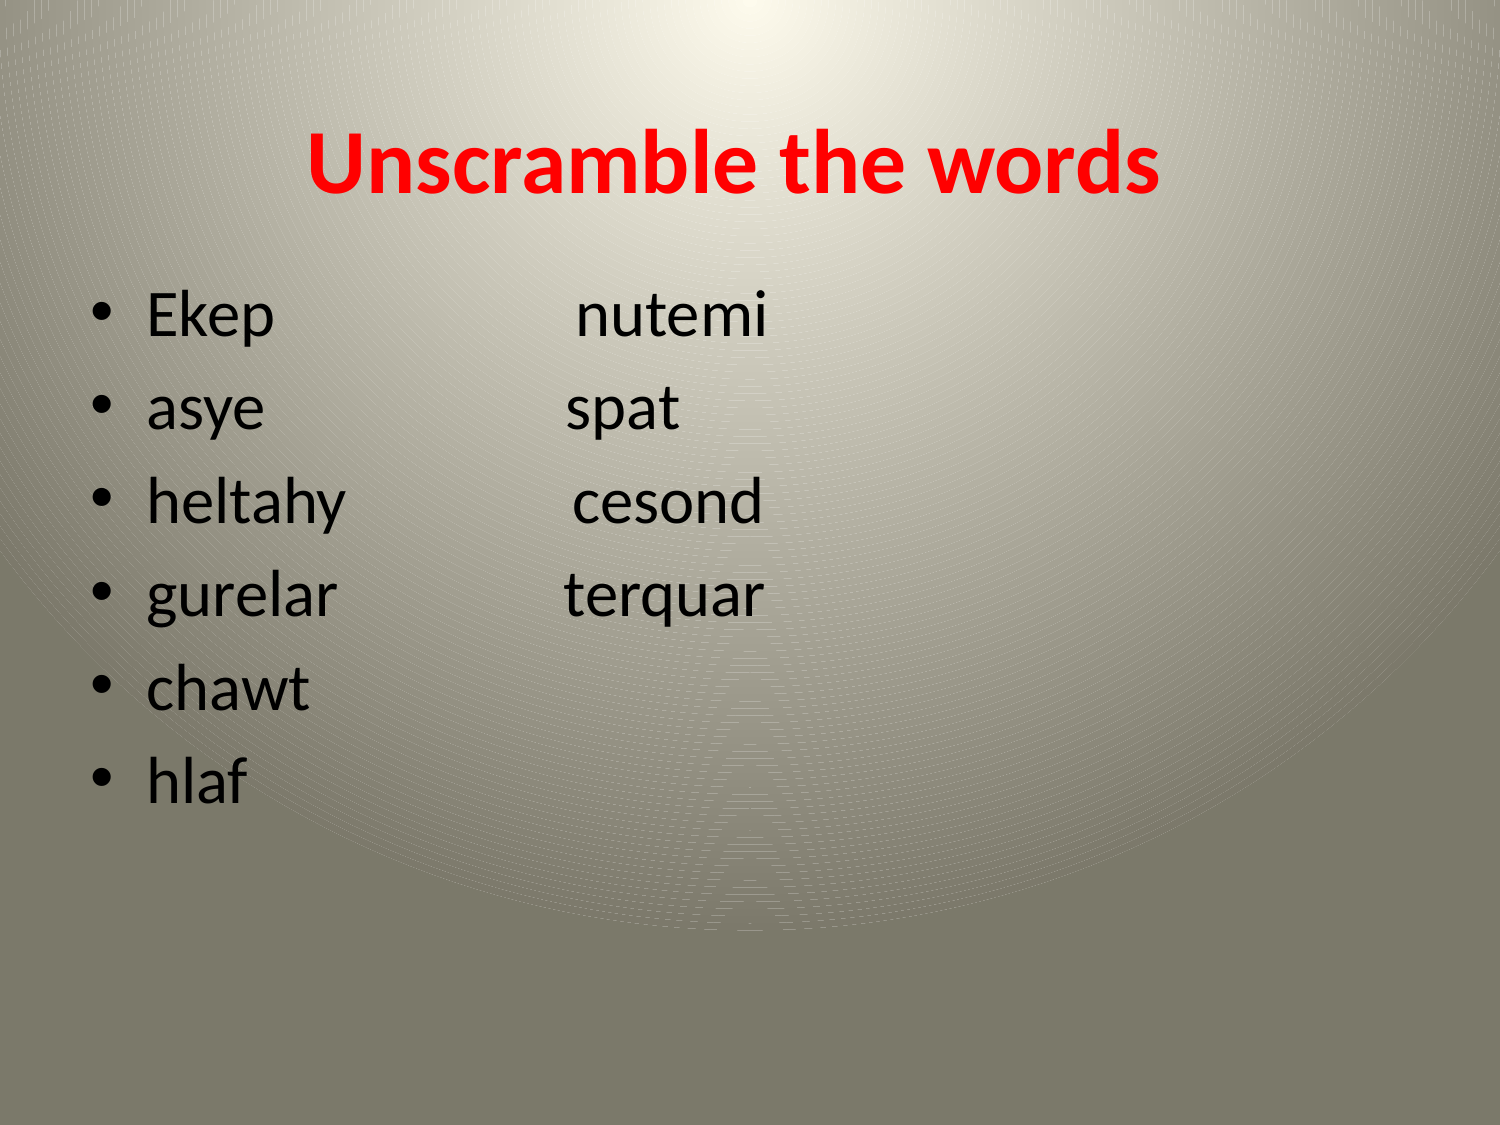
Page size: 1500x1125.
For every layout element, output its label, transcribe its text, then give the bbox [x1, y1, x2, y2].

title Unscramble the words [75, 45, 1425, 233]
list Ekep nutemi asye spat heltahy cesond gurelar terquar chawt hlaf [75, 262, 1425, 1005]
